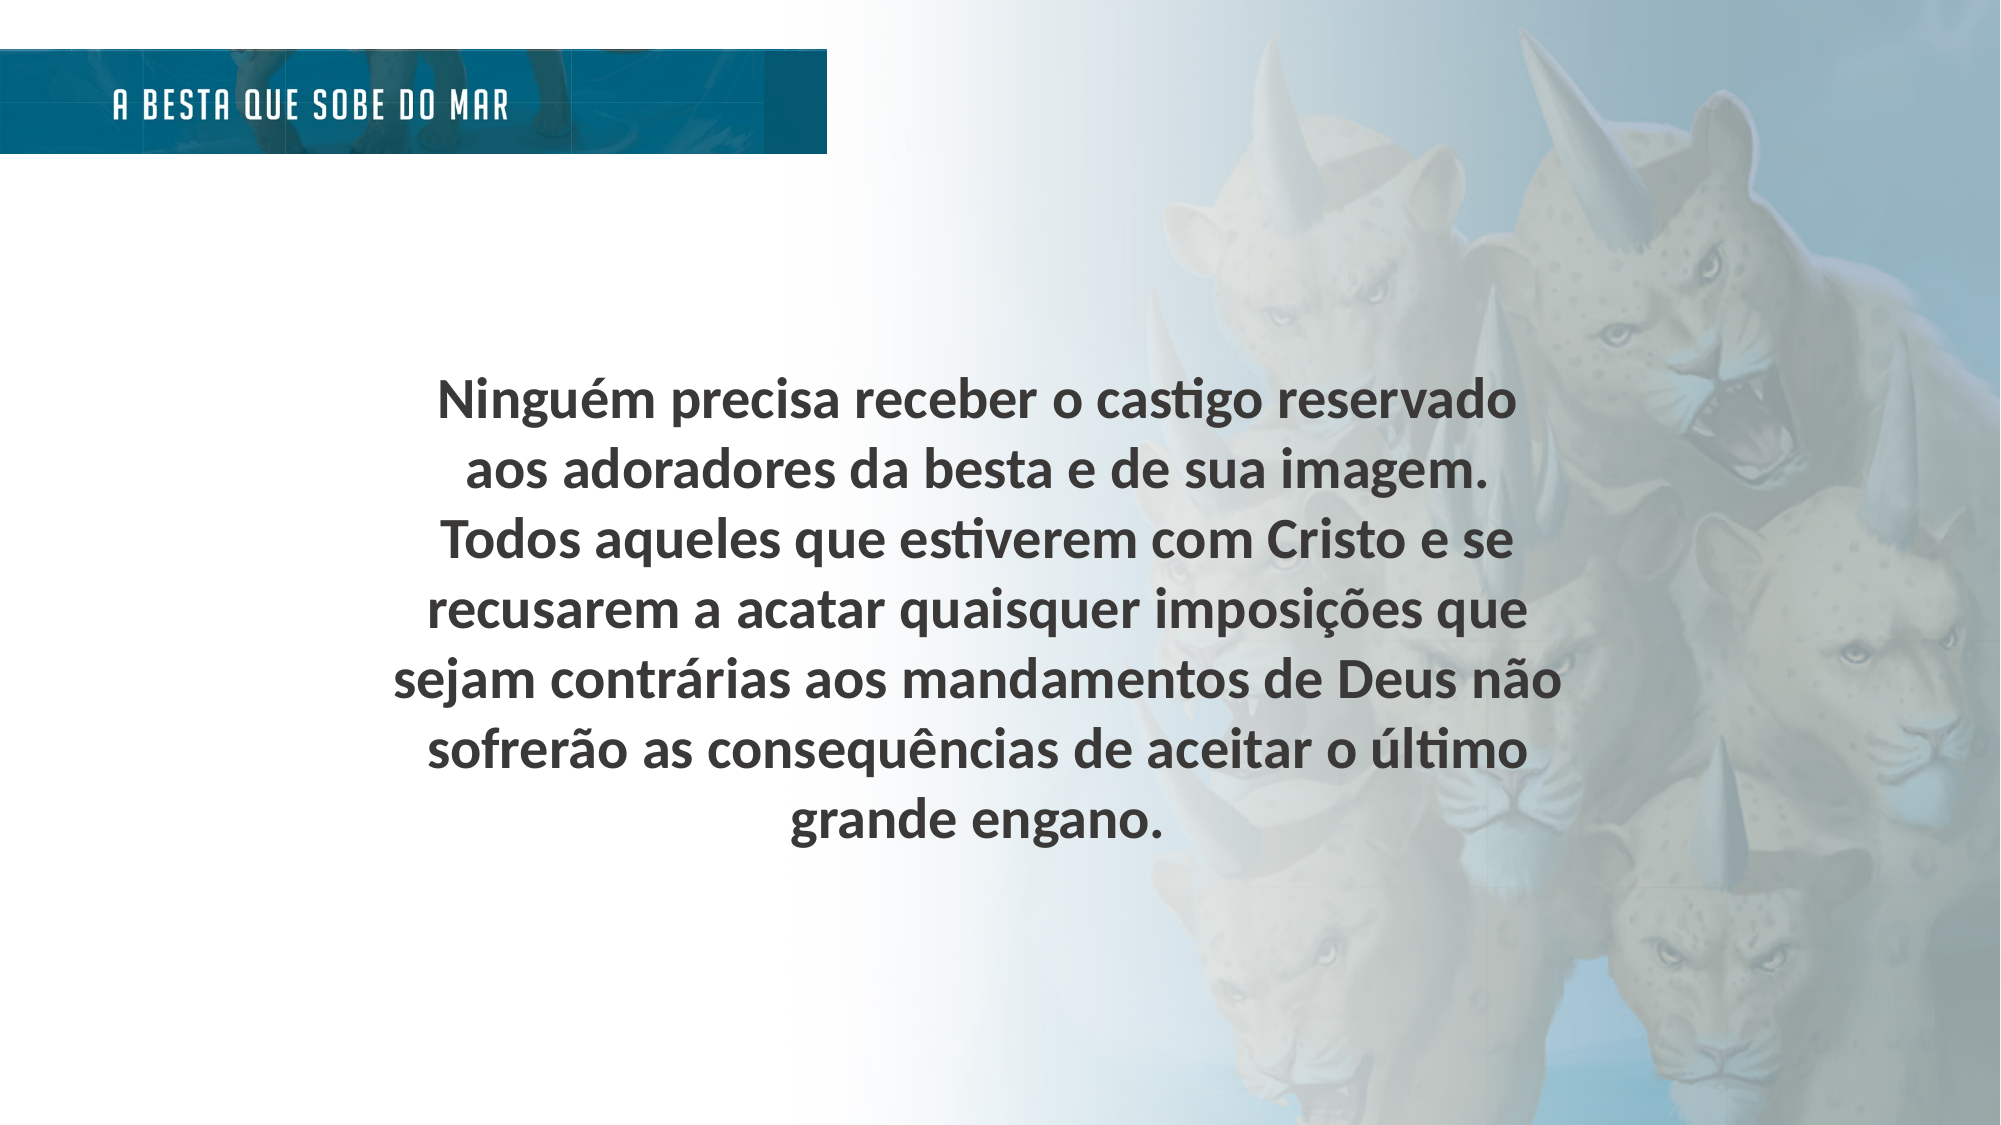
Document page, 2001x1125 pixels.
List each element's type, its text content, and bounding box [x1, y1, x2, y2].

picture [215, 89, 228, 121]
picture [181, 89, 192, 120]
picture [143, 89, 157, 120]
text_box Ninguém precisa receber o castigo reservado aos adoradores da besta e de sua imagem. Todos aqueles que estiverem com Cristo e se recusarem a acatar quaisquer imposições que sejam contrárias aos mandamentos de Deus não sofrerão as consequências de aceitar o último grande engano. [378, 353, 1579, 858]
picture [164, 89, 174, 120]
picture [198, 89, 210, 120]
picture [0, 0, 2001, 1125]
